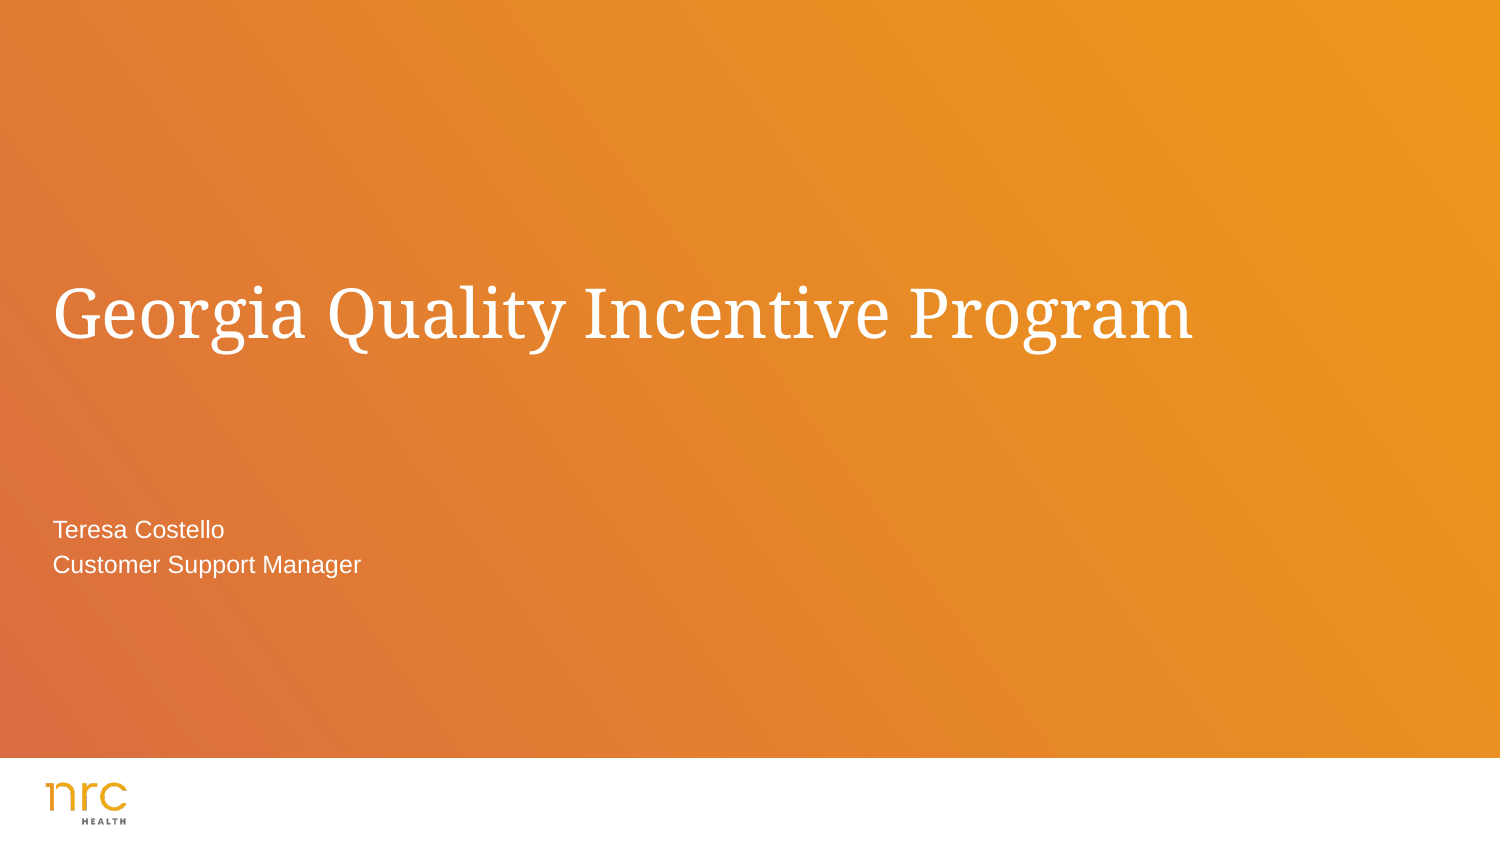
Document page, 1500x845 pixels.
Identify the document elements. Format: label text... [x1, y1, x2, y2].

list Georgia Quality Incentive Program [37, 262, 1463, 473]
subtitle Teresa Costello Customer Support Manager [37, 506, 1457, 616]
